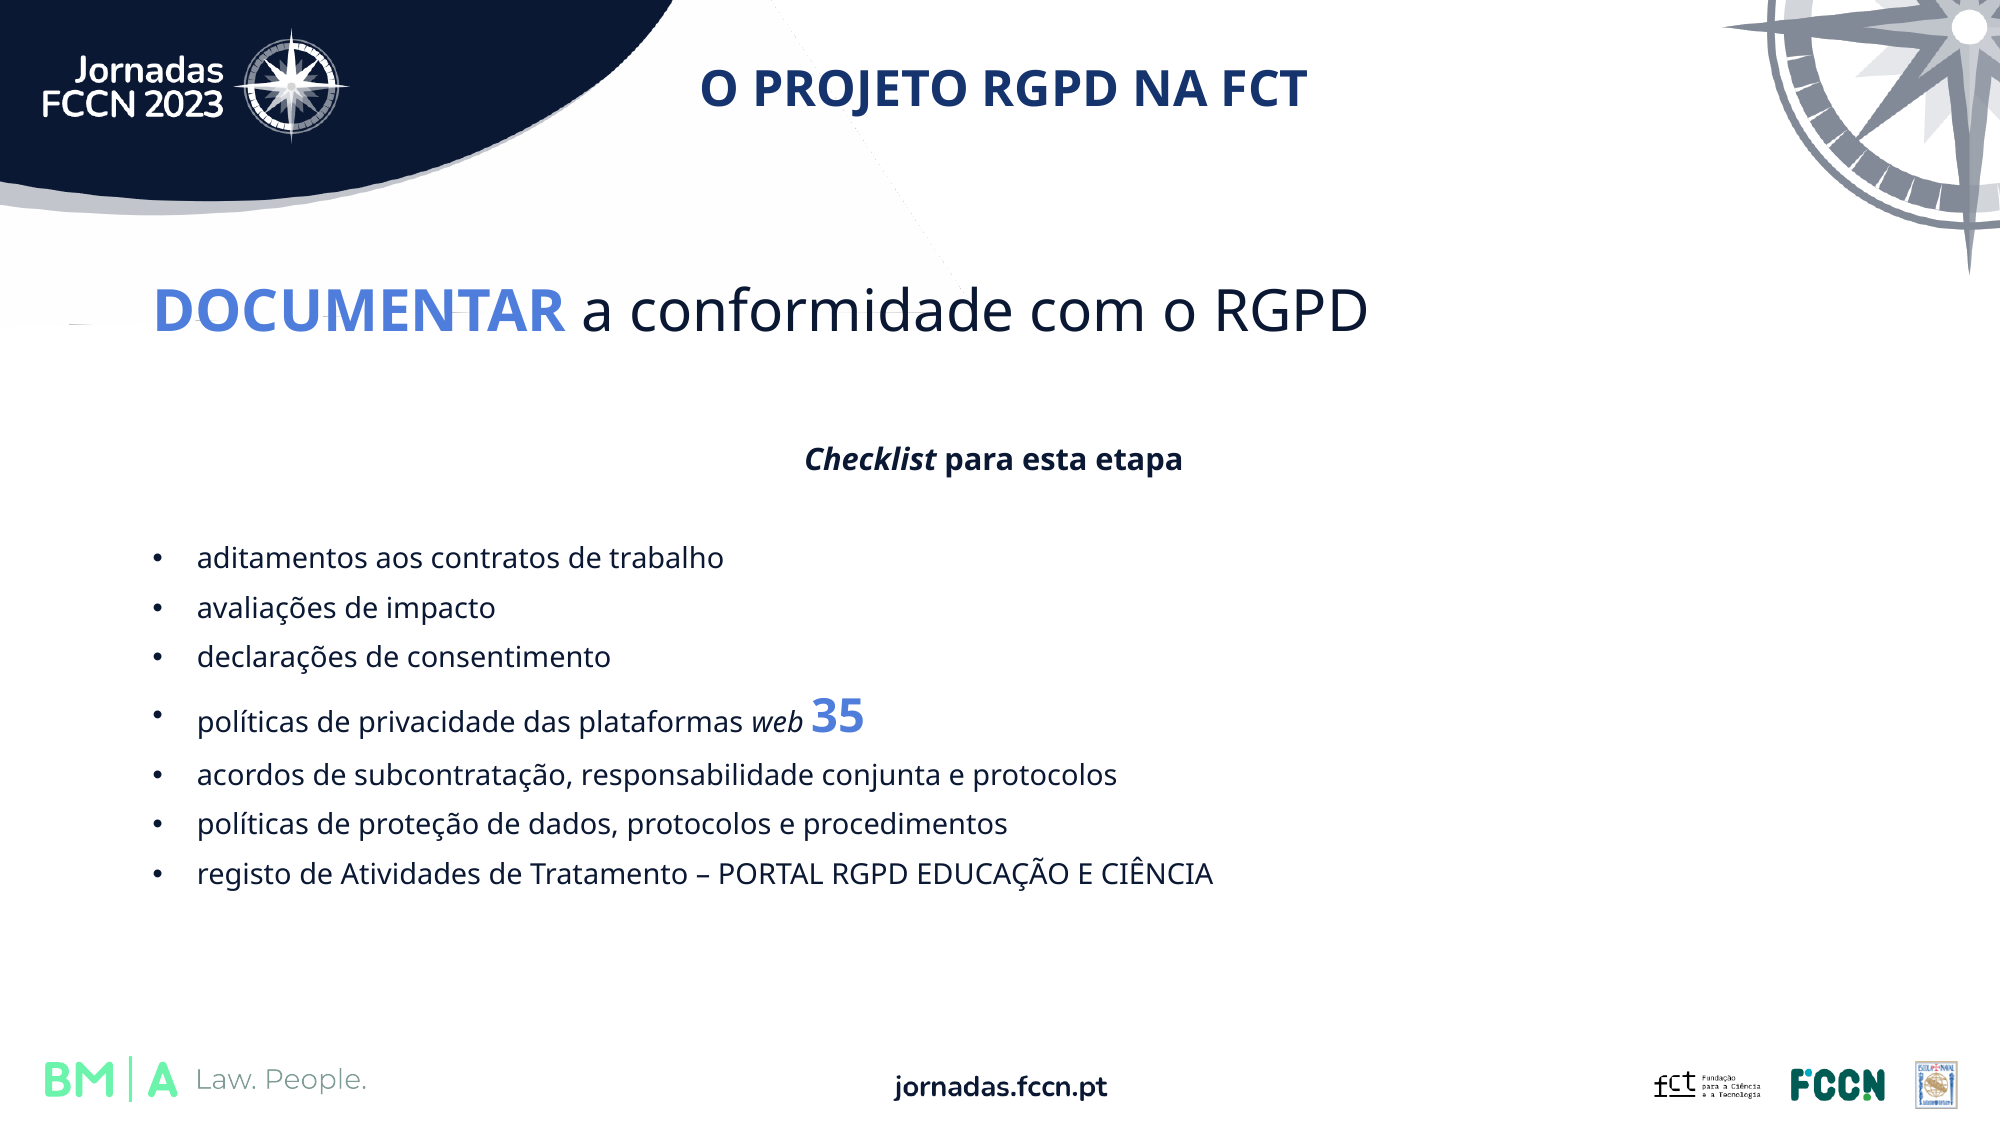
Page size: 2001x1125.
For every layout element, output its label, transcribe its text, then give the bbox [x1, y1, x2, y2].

text_box O PROJETO RGPD NA FCT [685, 48, 1436, 124]
picture [0, 0, 2000, 1125]
title DOCUMENTAR a conformidade com o RGPD [137, 226, 1850, 399]
list Checklist para esta etapa aditamentos aos contratos de trabalho avaliações de impacto declarações de consentimento políticas de privacidade das plataformas web 35 acordos de subcontratação, responsabilidade conjunta e protocolos políticas de proteção de dados, protocolos e procedimentos registo de Atividades de Tratamento – PORTAL RGPD EDUCAÇÃO E CIÊNCIA [137, 435, 1850, 899]
